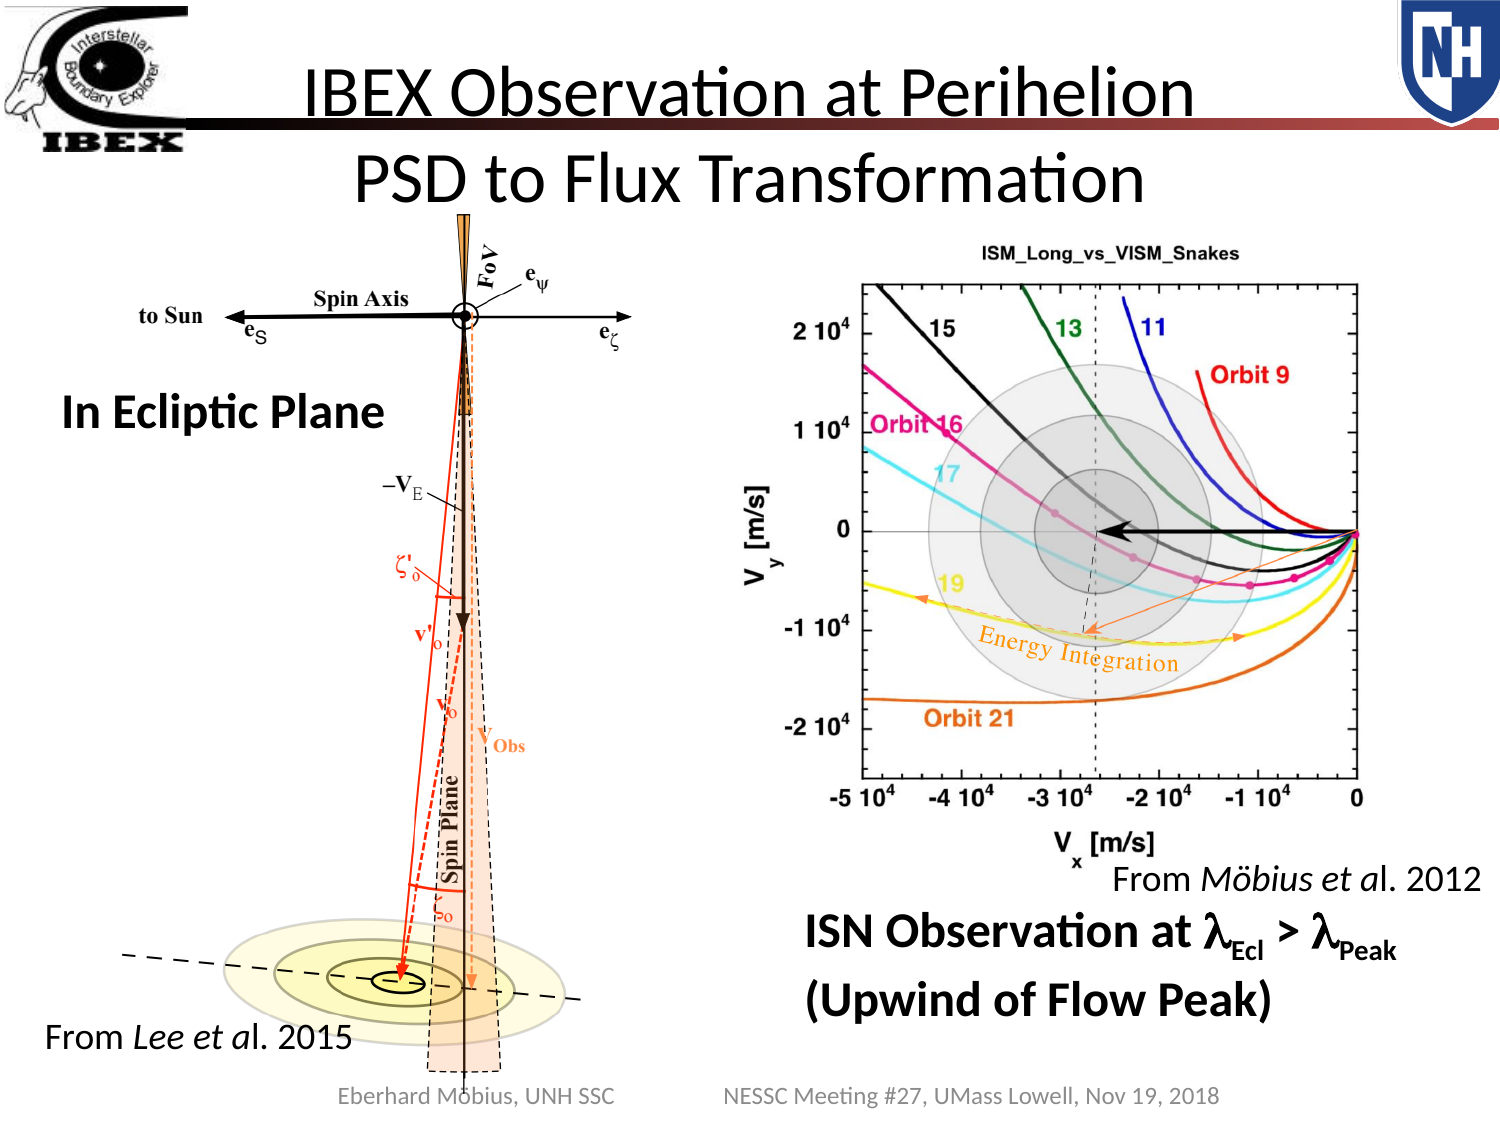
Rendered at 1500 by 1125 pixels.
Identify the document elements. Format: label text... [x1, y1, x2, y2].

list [121, 214, 634, 1094]
picture [4, 6, 188, 152]
text_box From Lee et al. 2015 [30, 1004, 116, 1065]
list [700, 221, 1399, 901]
text_box In Ecliptic Plane [46, 370, 116, 446]
text_box ISN Observation at lEcl > lPeak (Upwind of Flow Peak) [789, 906, 1424, 1034]
footer Eberhard Möbius, UNH SSC NESSC Meeting #27, UMass Lowell, Nov 19, 2018 [259, 1065, 1301, 1125]
text_box From Möbius et al. 2012 [1402, 846, 1497, 906]
title IBEX Observation at Perihelion PSD to Flux Transformation [75, 35, 1425, 226]
